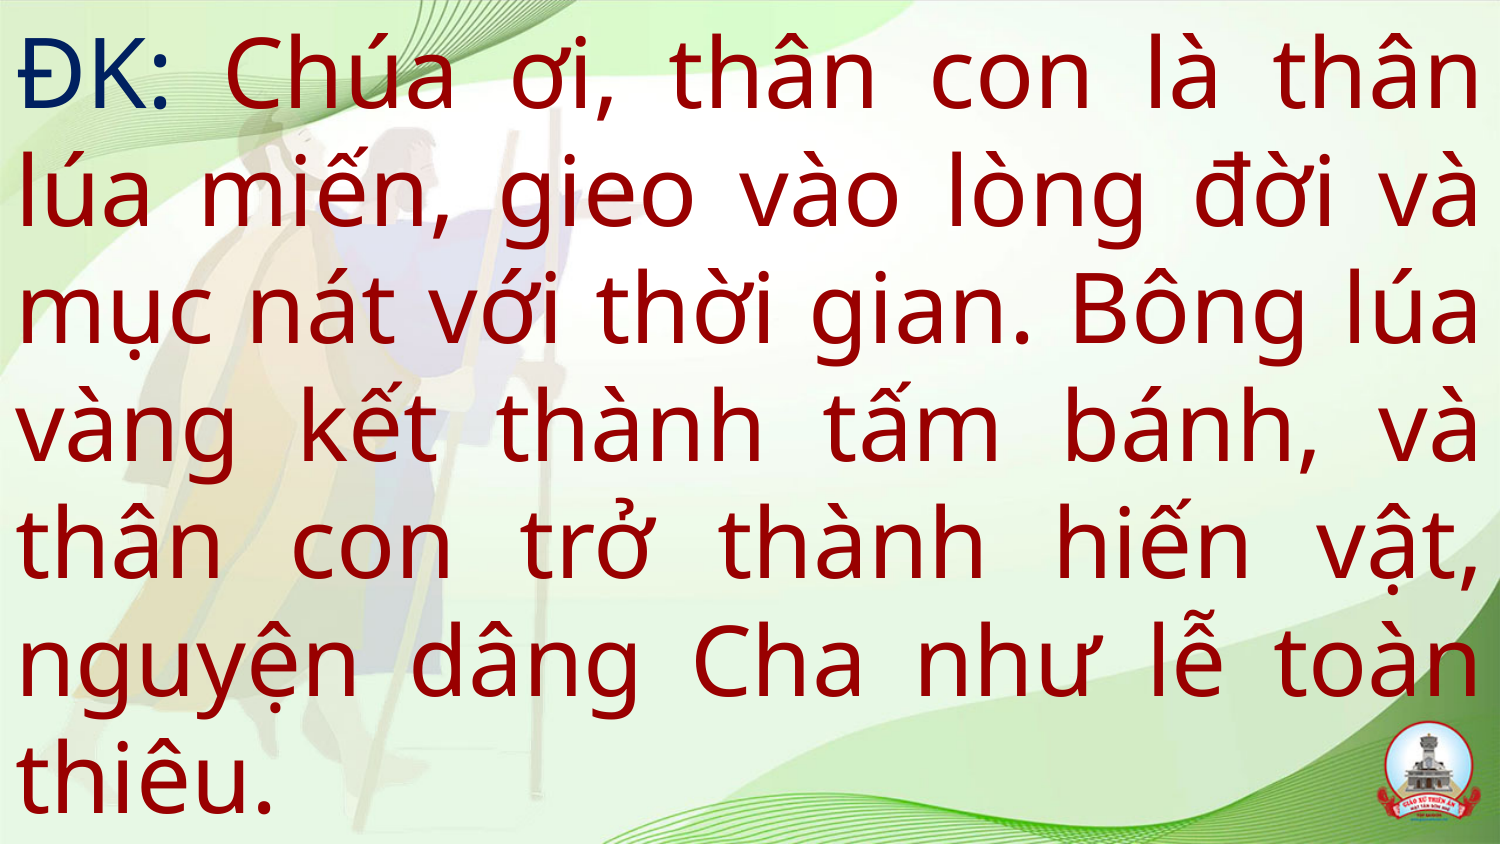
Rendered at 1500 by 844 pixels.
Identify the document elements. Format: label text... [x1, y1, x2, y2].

title ĐK: Chúa ơi, thân con là thân lúa miến, gieo vào lòng đời và mục nát với thời gian. Bông lúa vàng kết thành tấm bánh, và thân con trở thành hiến vật, nguyện dâng Cha như lễ toàn thiêu. [0, 0, 1500, 844]
